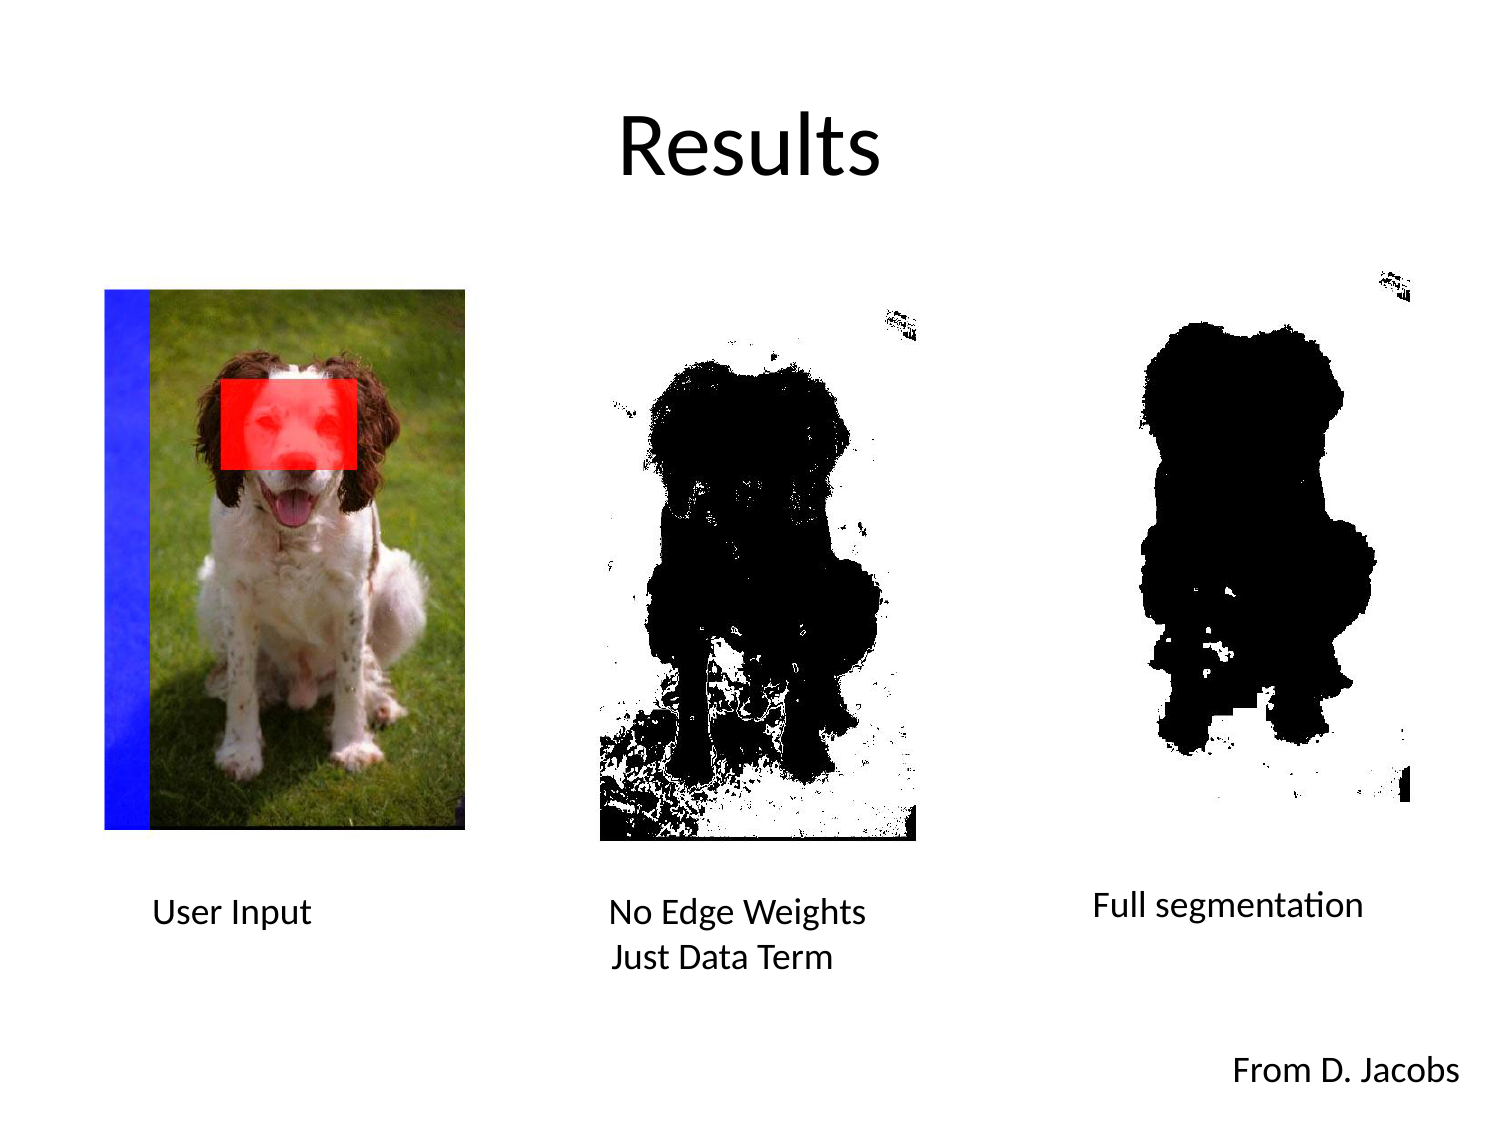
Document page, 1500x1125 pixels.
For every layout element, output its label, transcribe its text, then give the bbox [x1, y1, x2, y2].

title Results [75, 45, 1425, 233]
text_box From D. Jacobs [1218, 1037, 1476, 1098]
text_box User Input No Edge Weights Just Data Term [137, 879, 1425, 985]
text_box Full segmentation [1077, 872, 1380, 932]
picture [30, 234, 1483, 892]
